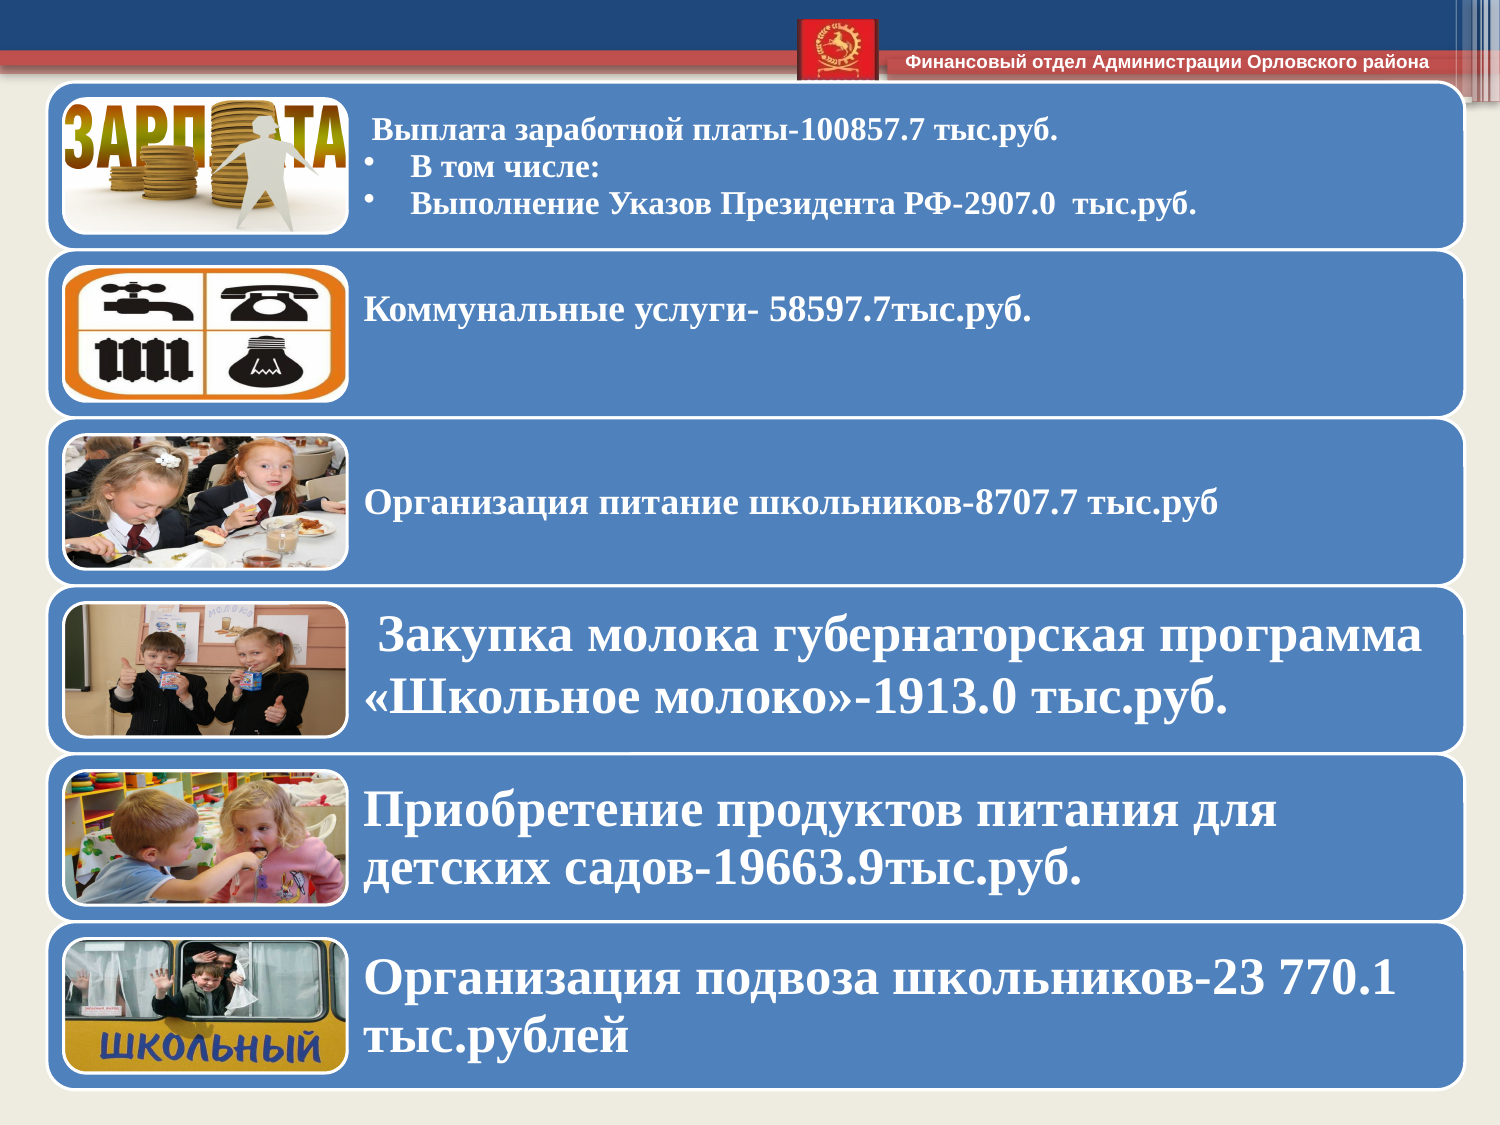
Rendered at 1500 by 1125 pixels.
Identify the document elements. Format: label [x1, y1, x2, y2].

text_box [46, 81, 1466, 1091]
picture [797, 19, 879, 80]
